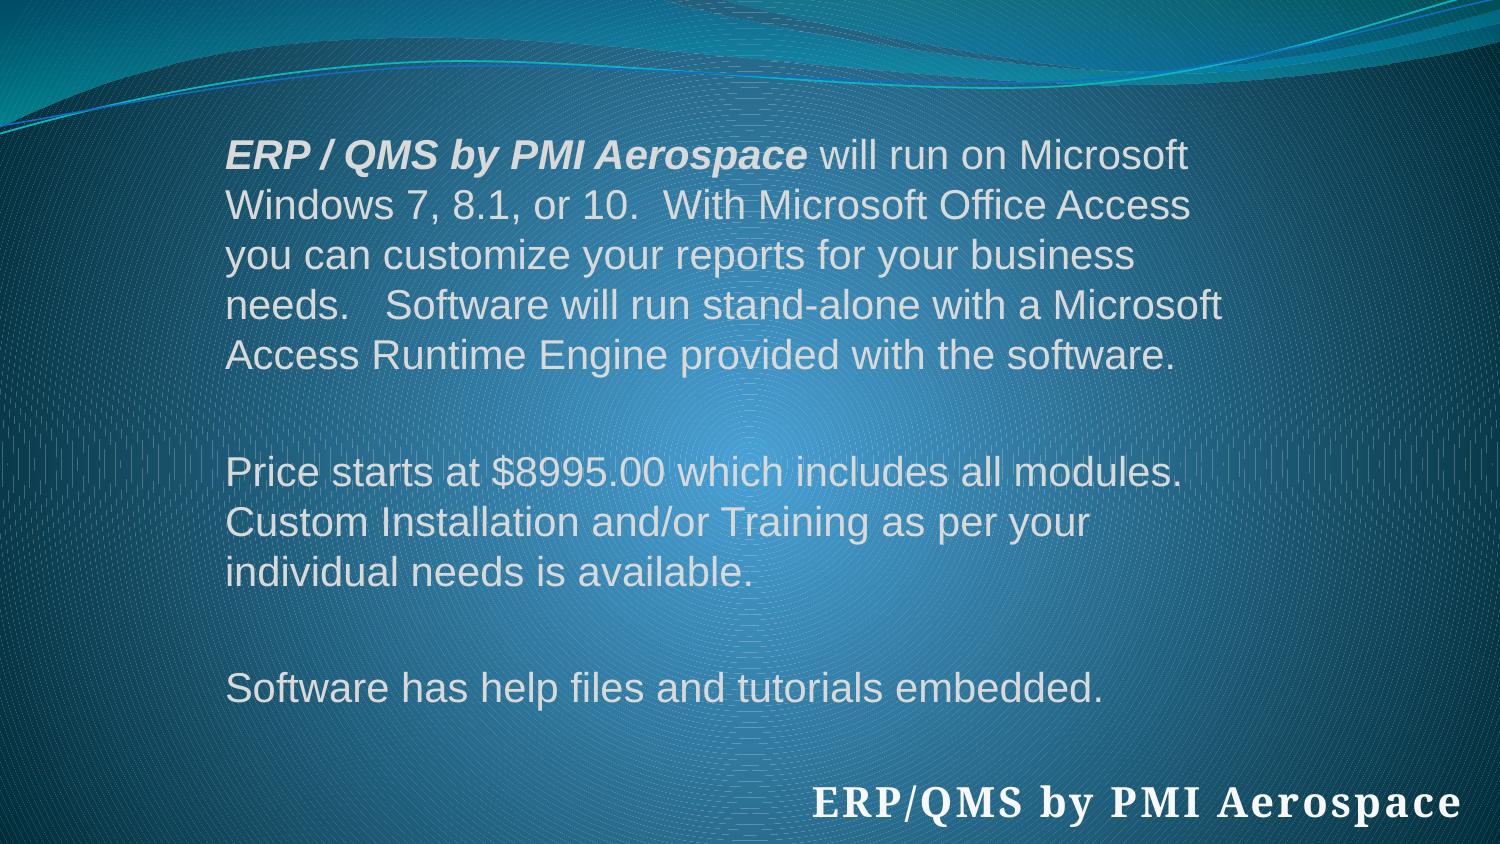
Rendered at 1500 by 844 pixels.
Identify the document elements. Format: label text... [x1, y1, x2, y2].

text_box ERP/QMS by PMI Aerospace [787, 768, 1500, 834]
subtitle ERP / QMS by PMI Aerospace will run on Microsoft Windows 7, 8.1, or 10. With Microsoft Office Access you can customize your reports for your business needs. Software will run stand-alone with a Microsoft Access Runtime Engine provided with the software. Price starts at $8995.00 which includes all modules. Custom Installation and/or Training as per your individual needs is available. Software has help files and tutorials embedded. [225, 120, 1275, 724]
